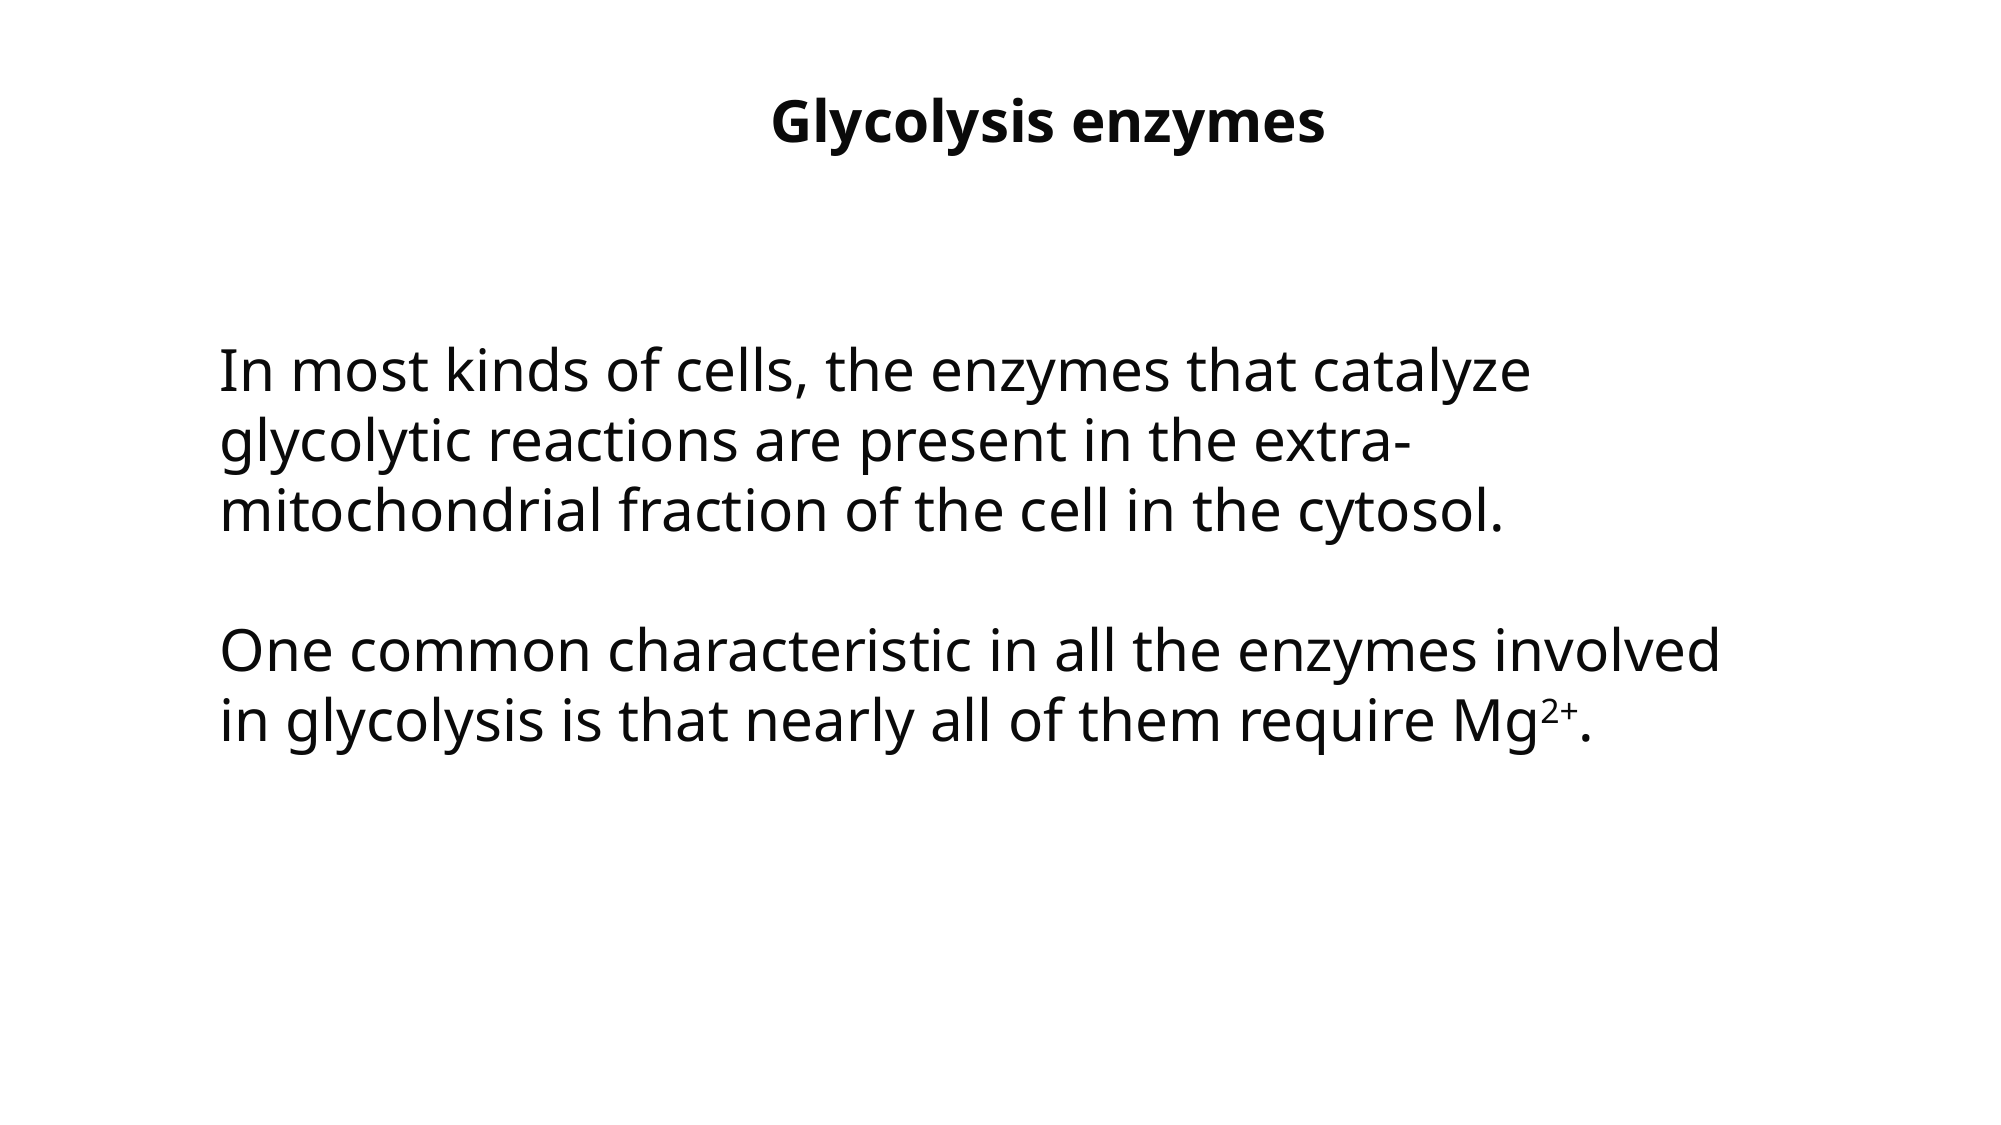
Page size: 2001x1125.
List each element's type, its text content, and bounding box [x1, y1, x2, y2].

text_box Glycolysis enzymes [755, 76, 1342, 162]
text_box In most kinds of cells, the enzymes that catalyze glycolytic reactions are present in the extra-mitochondrial fraction of the cell in the cytosol. One common characteristic in all the enzymes involved in glycolysis is that nearly all of them require Mg2+. [204, 325, 1783, 761]
